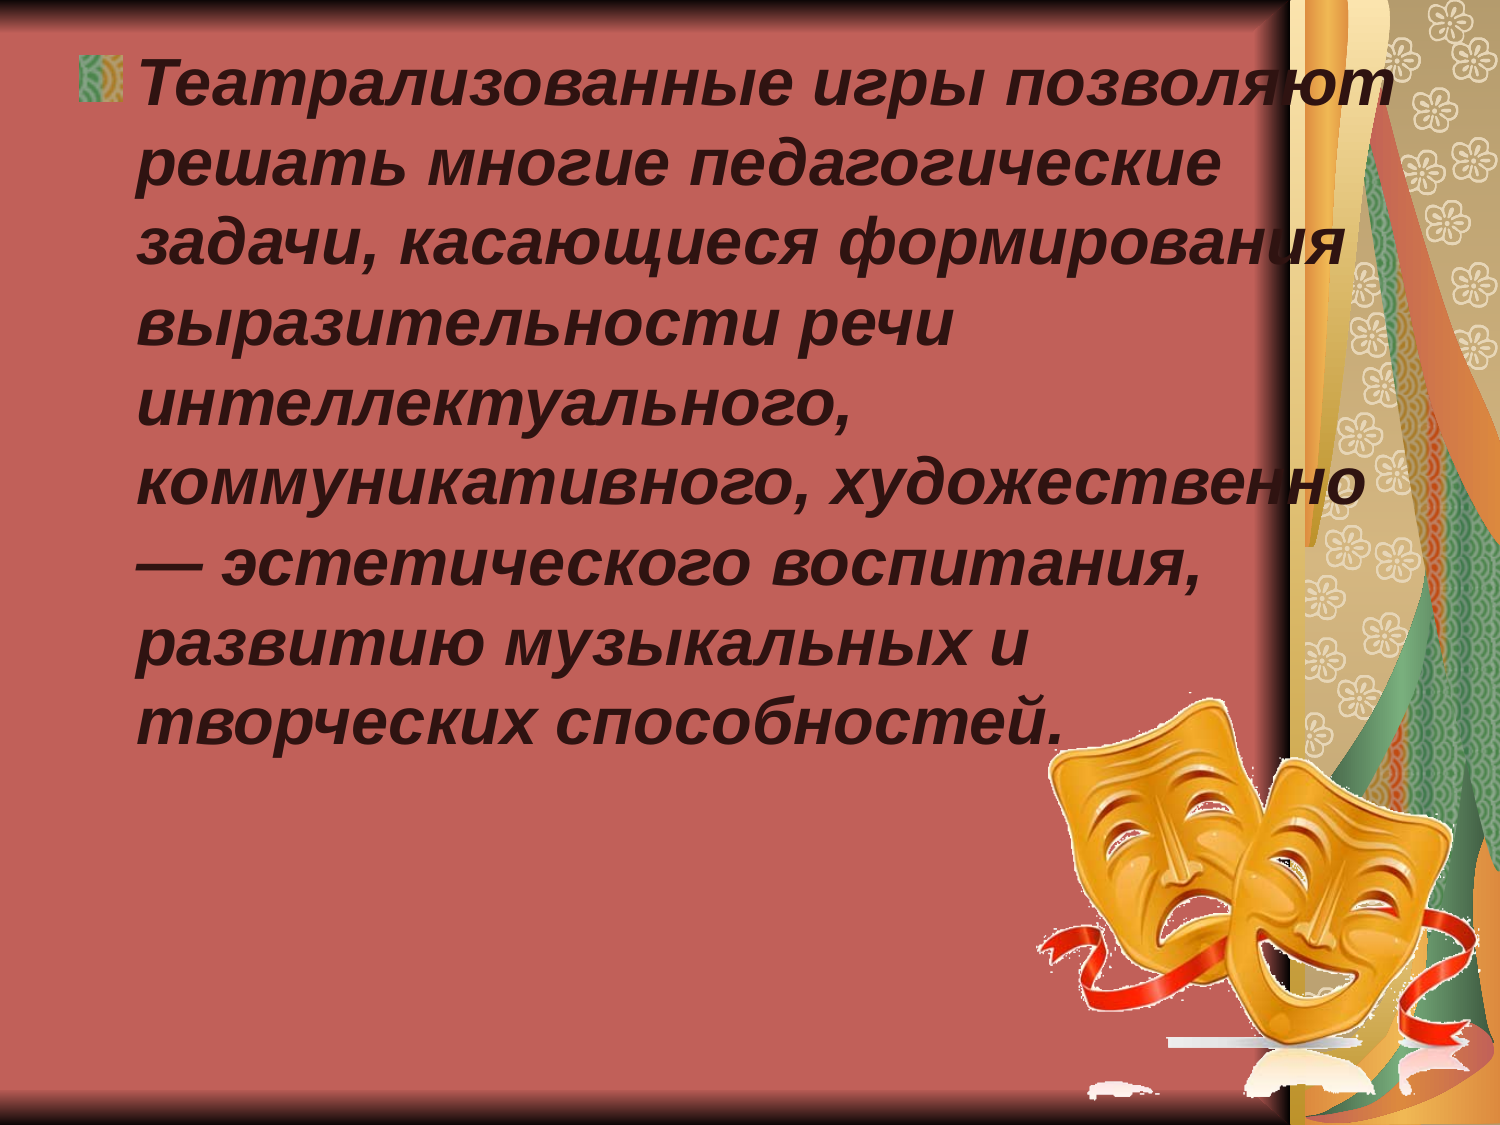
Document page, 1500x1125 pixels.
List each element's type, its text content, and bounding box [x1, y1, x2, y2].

list Театрализованные игры позволяют решать многие педагогические задачи, касающиеся формирования выразительности речи интеллектуального, коммуникативного, художественно — эстетического воспитания, развитию музыкальных и творческих способностей. [64, 30, 1416, 947]
picture [1009, 346, 1500, 1125]
picture [79, 55, 123, 102]
